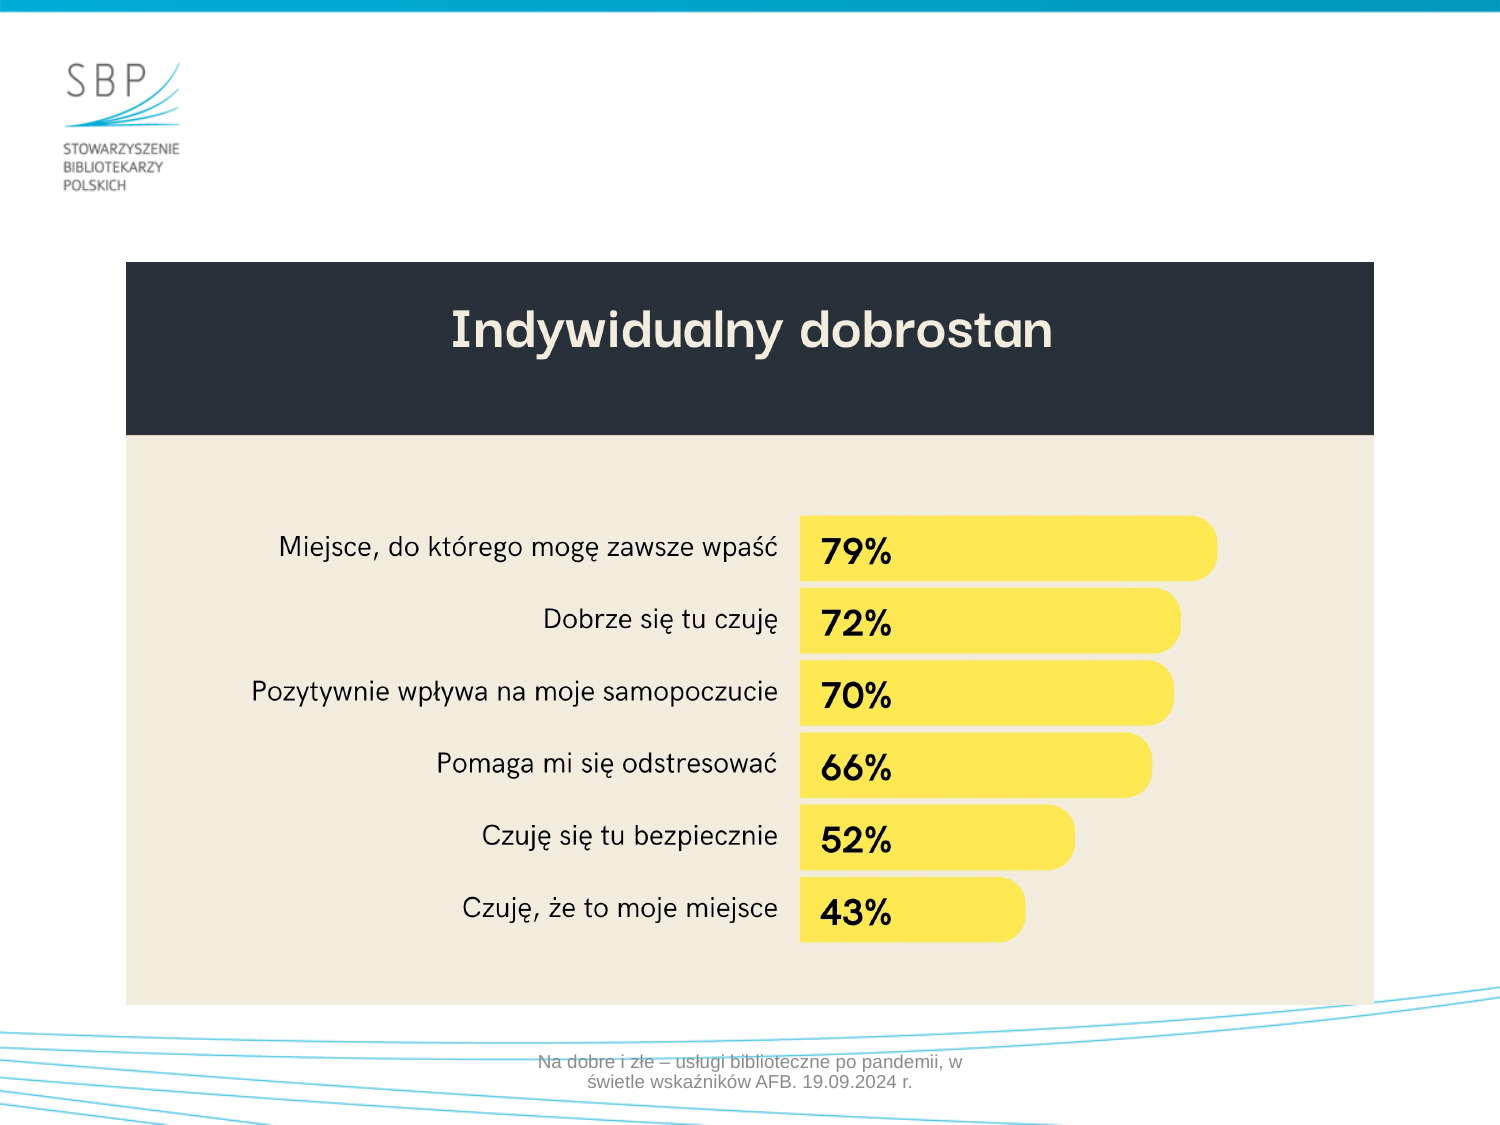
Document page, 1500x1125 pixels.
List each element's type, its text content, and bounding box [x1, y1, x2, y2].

footer Na dobre i złe – usługi biblioteczne po pandemii, w świetle wskaźników AFB. 19.09.2024 r. [512, 1042, 988, 1103]
picture [0, 12, 1500, 1125]
